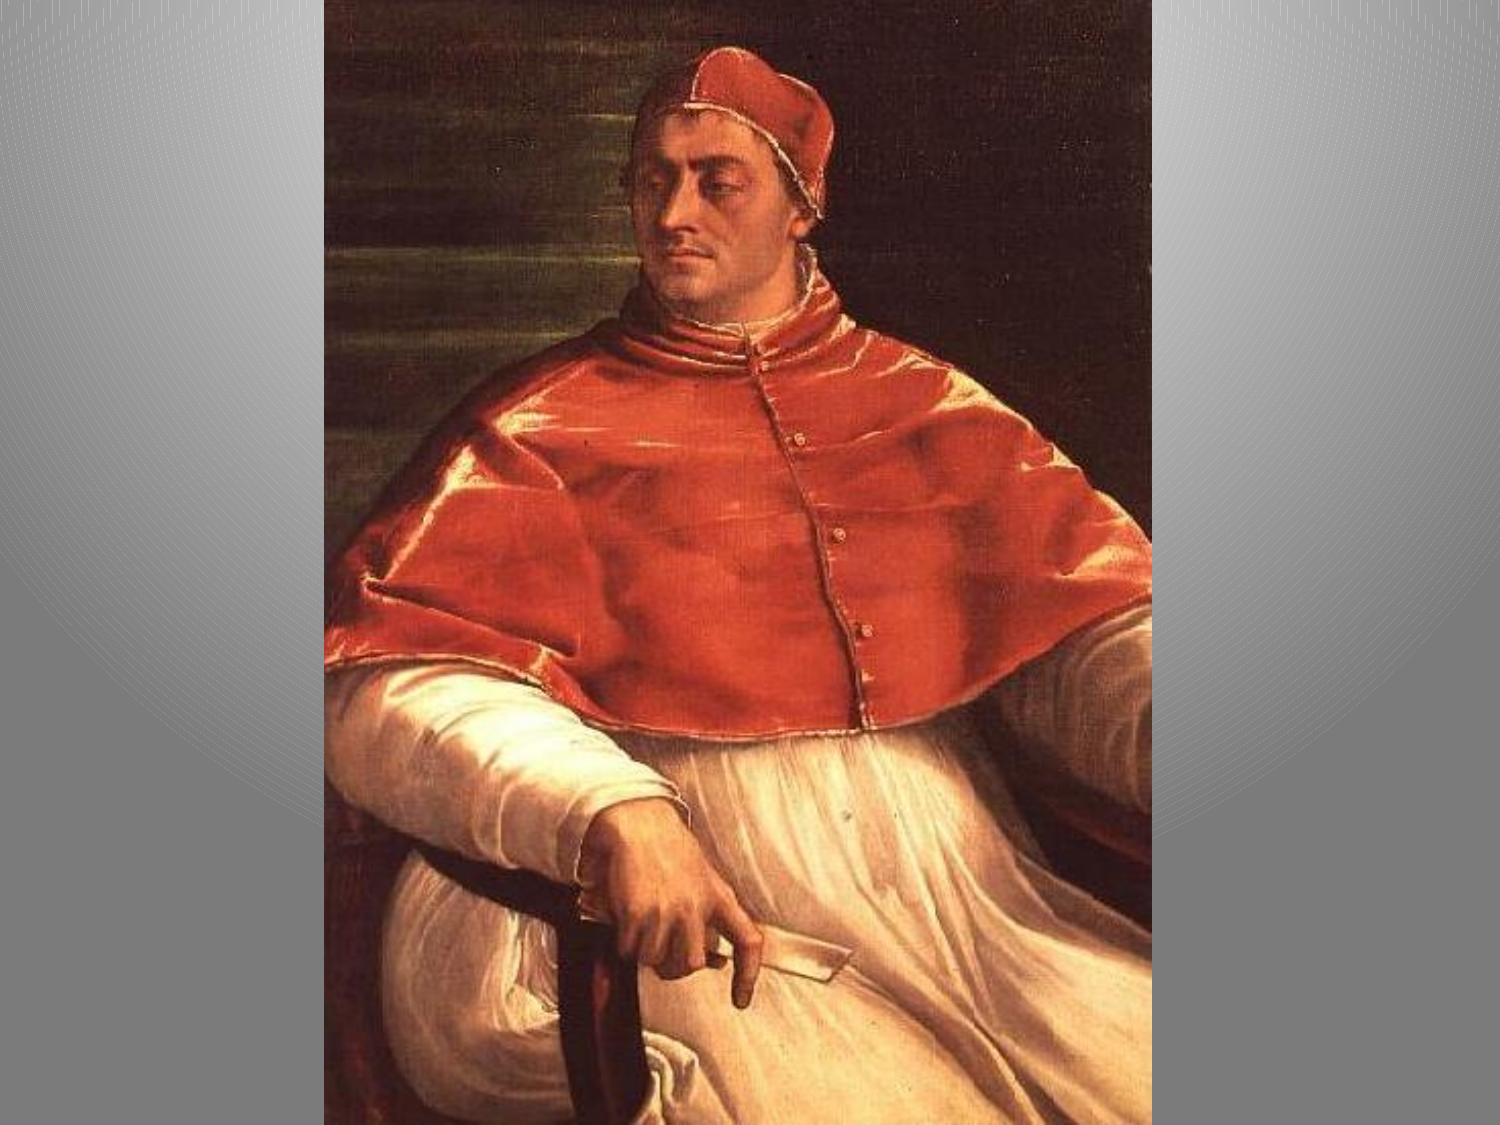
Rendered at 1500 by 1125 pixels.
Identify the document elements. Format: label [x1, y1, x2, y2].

picture [324, 0, 1152, 1125]
